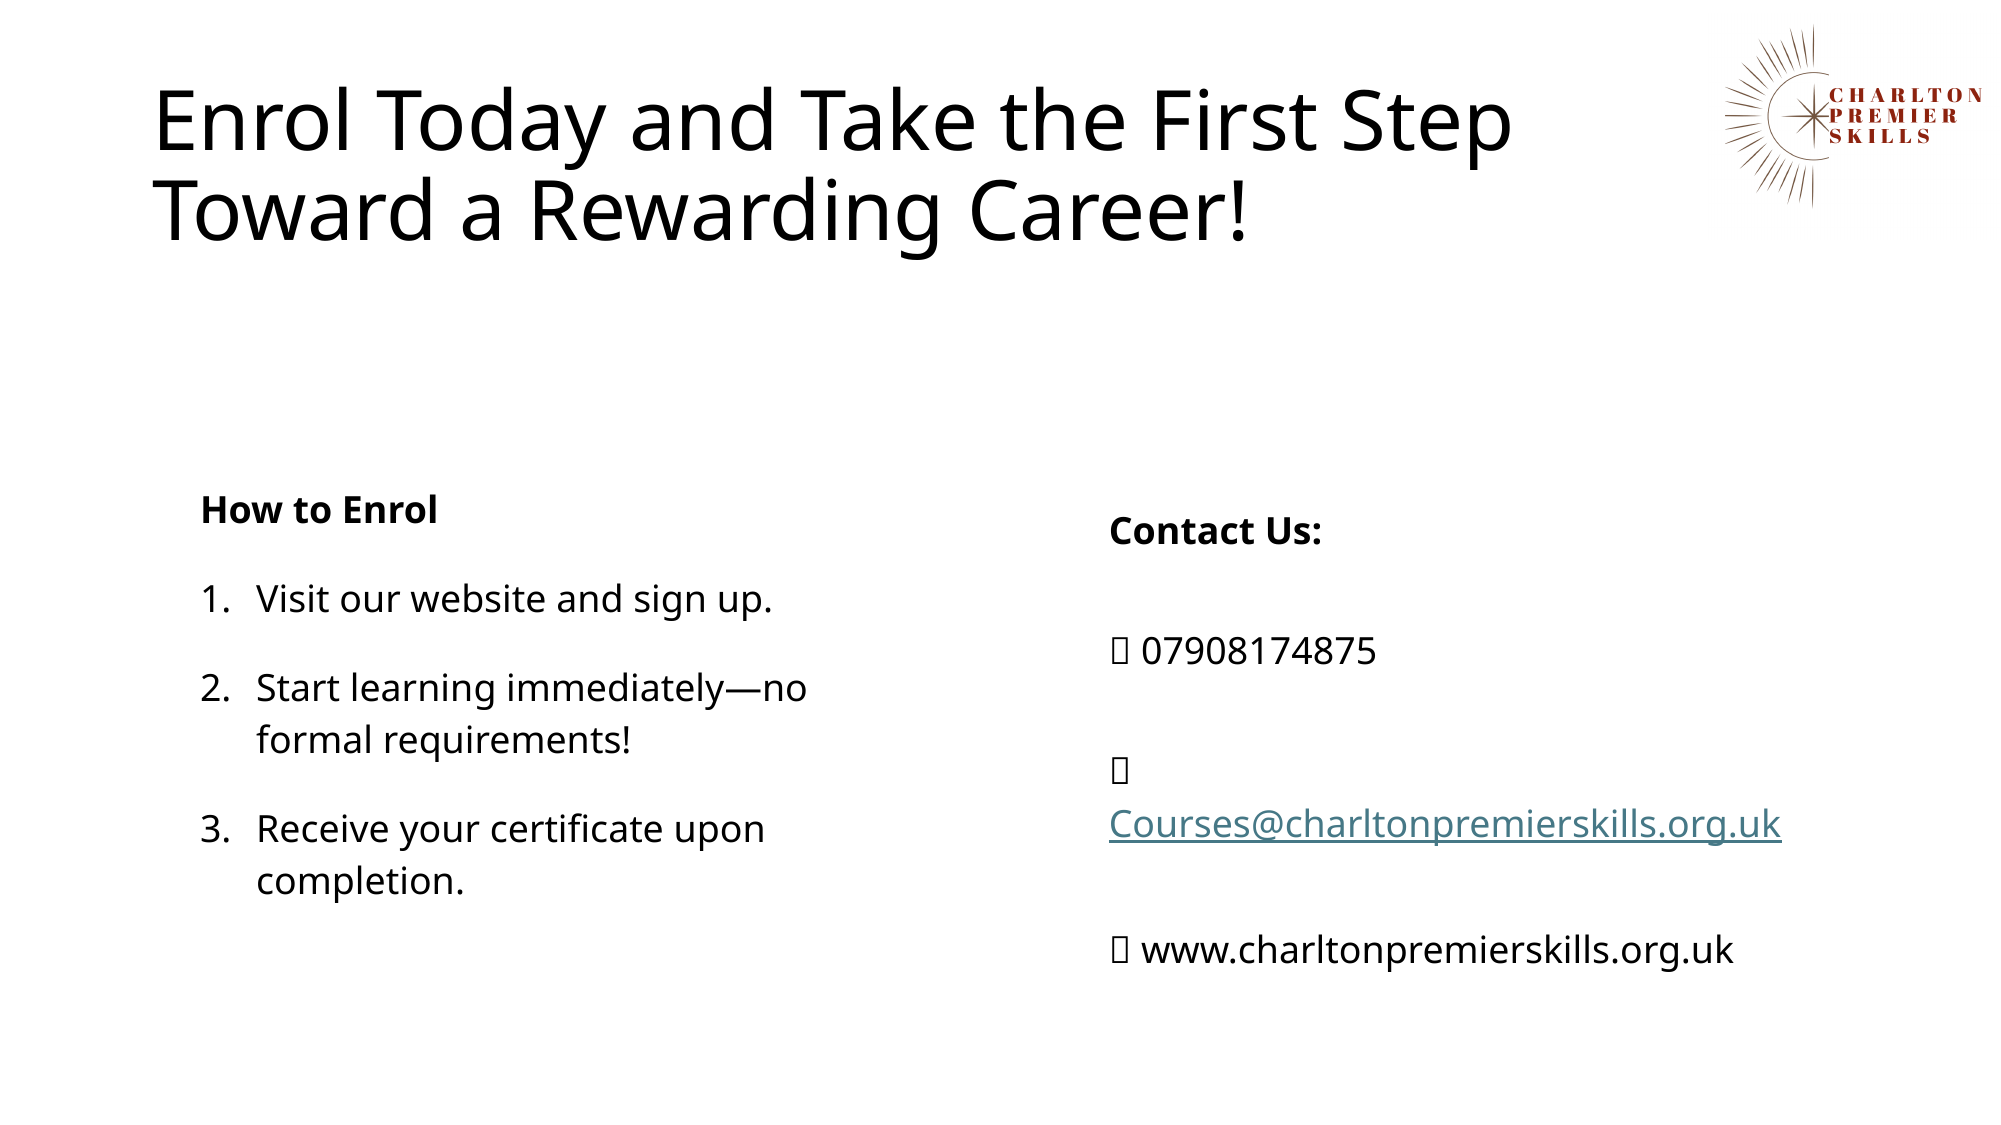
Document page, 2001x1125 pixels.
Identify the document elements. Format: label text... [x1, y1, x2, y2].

text_box How to Enrol Visit our website and sign up. Start learning immediately—no formal requirements! Receive your certificate upon completion. [184, 429, 886, 1034]
title Enrol Today and Take the First Step Toward a Rewarding Career! [137, 59, 1666, 278]
picture [1707, 12, 2000, 241]
text_box Contact Us: 📞 07908174875 📧 Courses@charltonpremierskills.org.uk 🌐 www.charltonpremierskills.org.uk [1093, 492, 1815, 978]
